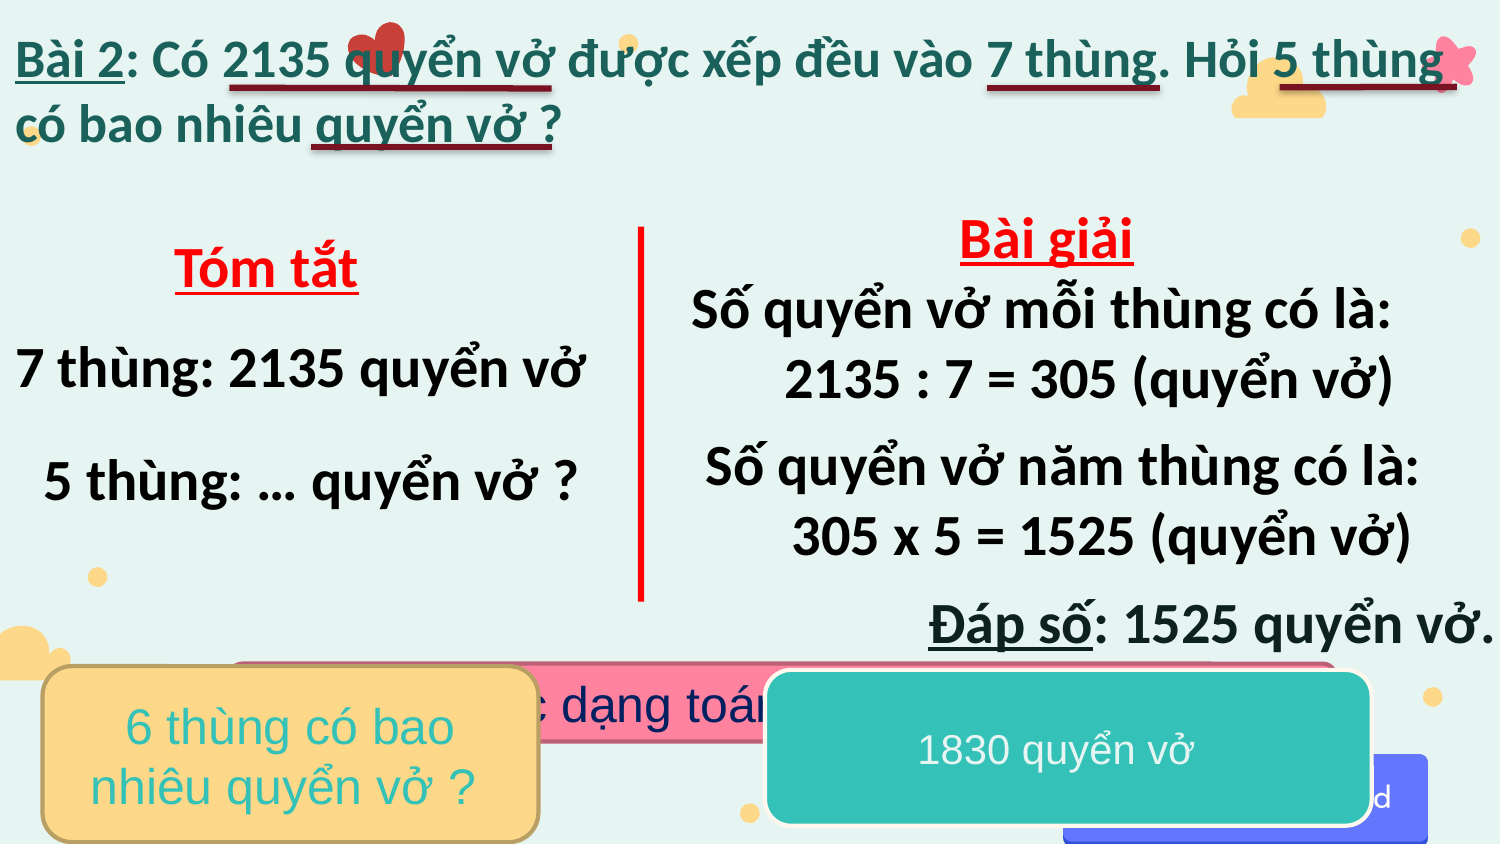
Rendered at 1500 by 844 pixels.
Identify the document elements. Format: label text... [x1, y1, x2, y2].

text_box 5 thùng: … quyển vở ? [0, 421, 538, 532]
text_box Số quyển vở năm thùng có là: 305 x 5 = 1525 (quyển vở) [538, 420, 1500, 575]
text_box Bài giải [944, 192, 1149, 262]
text_box 1830 quyển vở [762, 667, 1374, 828]
picture [1063, 753, 1428, 844]
text_box 6 thùng có bao nhiêu quyển vở ? [40, 663, 541, 844]
text_box Tóm tắt [159, 221, 374, 307]
text_box Bài 2 thuộc dạng toán nào? Nêu cách giải? [234, 661, 1335, 744]
text_box Số quyển vở mỗi thùng có là: 2135 : 7 = 305 (quyển vở) [676, 262, 1500, 418]
text_box Đáp số: 1525 quyển vở. [912, 577, 1500, 663]
text_box Bài 2: Có 2135 quyển vở được xếp đều vào 7 thùng. Hỏi 5 thùng có bao nhiêu quyển vở ? [0, 1, 1500, 175]
text_box 7 thùng: 2135 quyển vở [0, 321, 662, 407]
